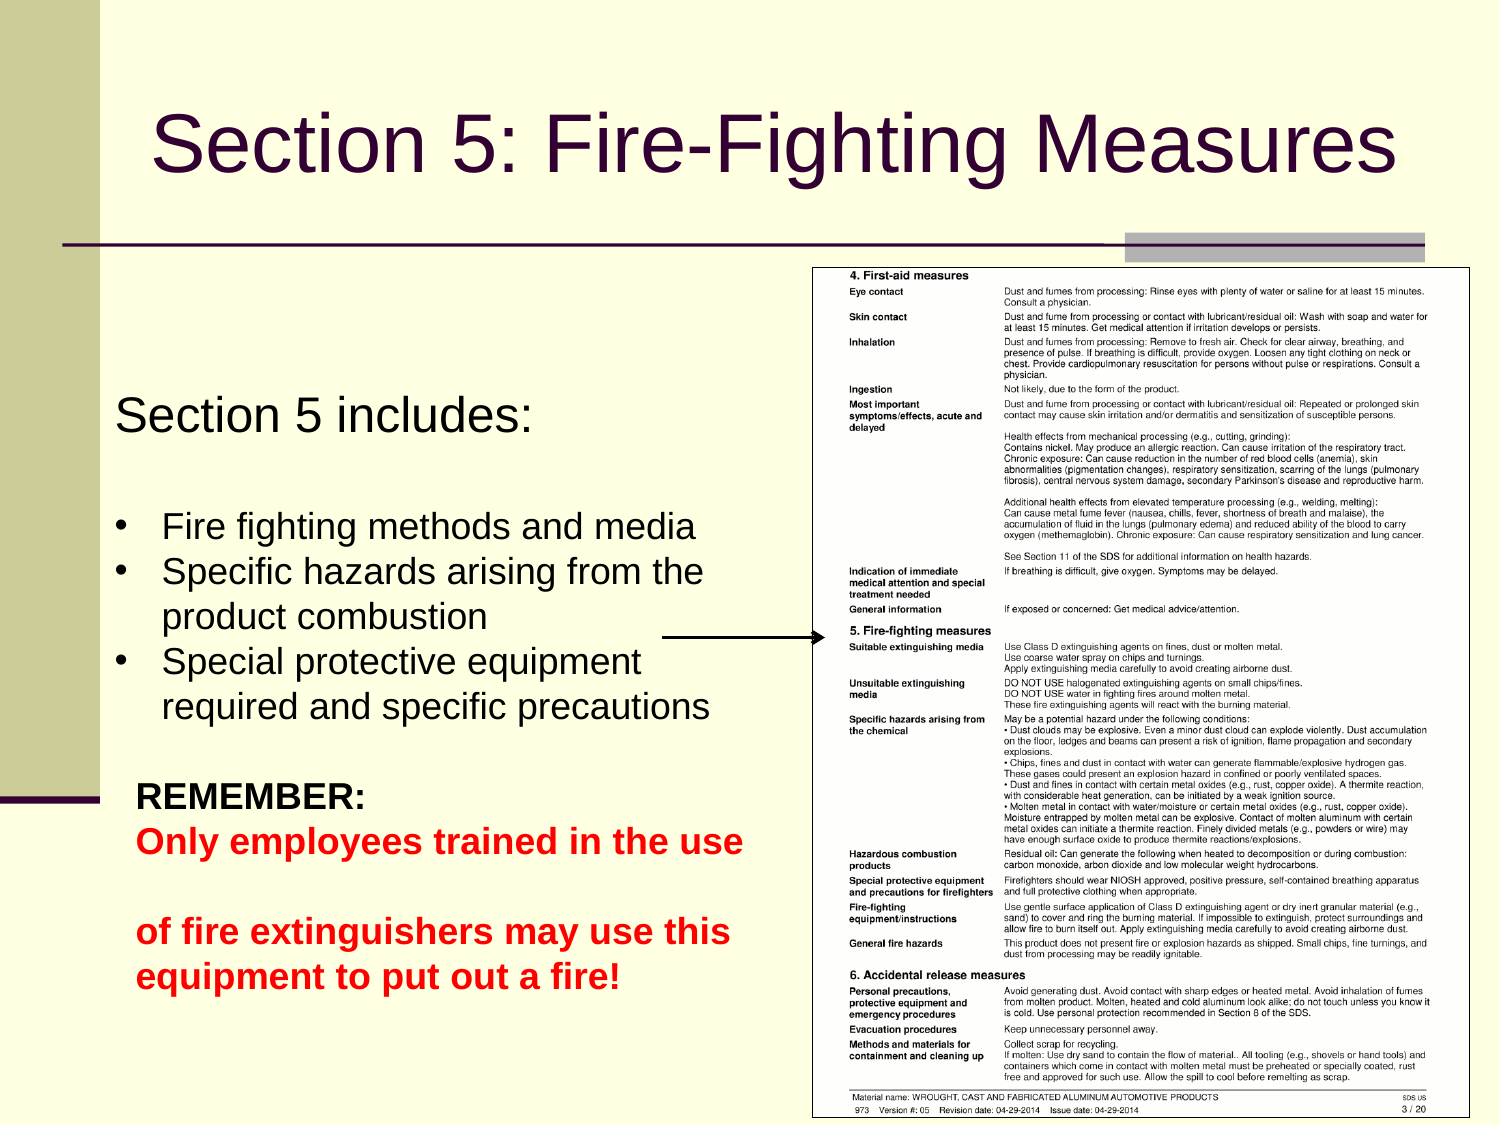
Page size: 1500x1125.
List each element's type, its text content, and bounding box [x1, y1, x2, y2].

text_box Section 5 includes: Fire fighting methods and media Specific hazards arising from the product combustion Special protective equipment required and specific precautions REMEMBER: Only employees trained in the use of fire extinguishers may use this equipment to put out a fire! [99, 374, 763, 1005]
title Section 5: Fire-Fighting Measures [124, 45, 1426, 234]
picture [812, 267, 1470, 1118]
